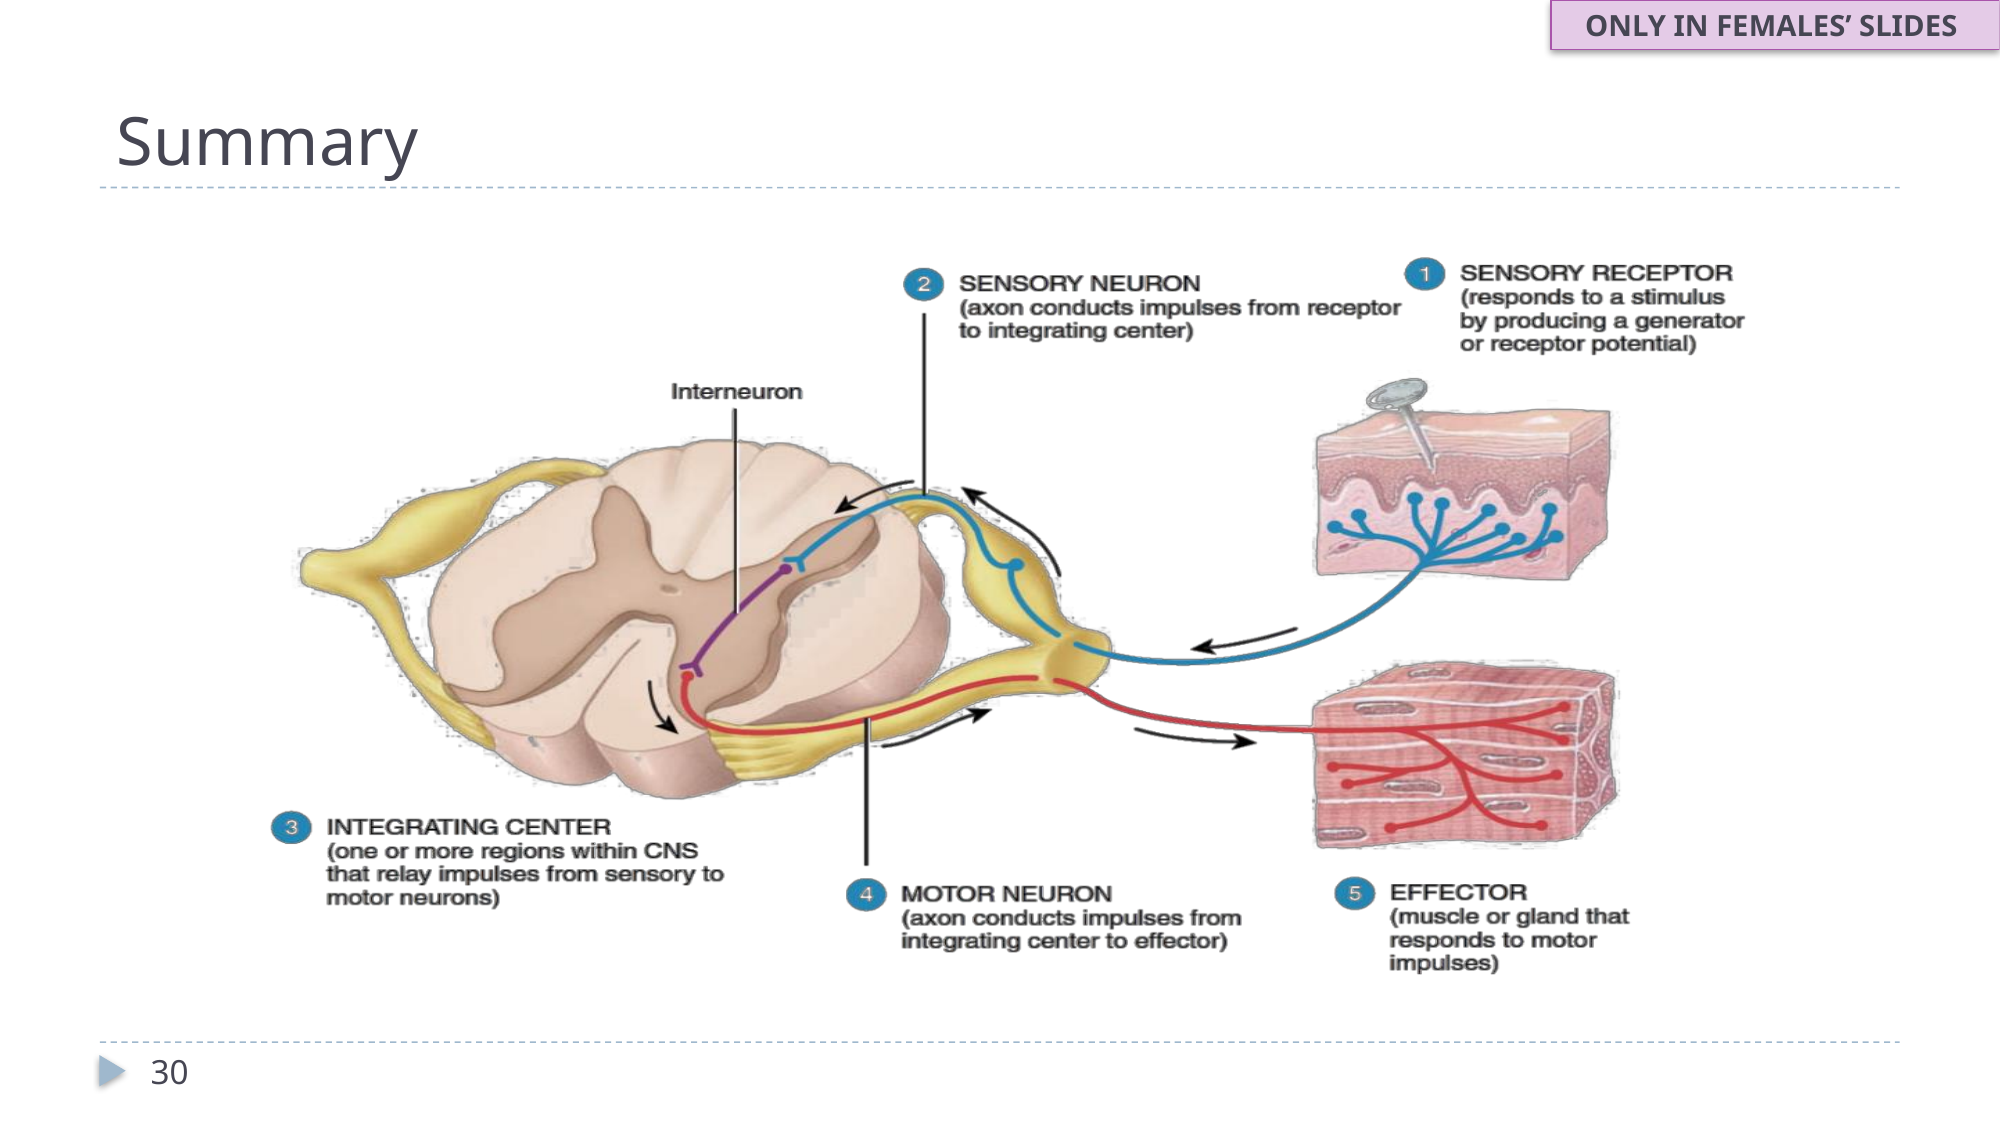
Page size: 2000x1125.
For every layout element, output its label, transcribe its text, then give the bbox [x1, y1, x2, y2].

text_box [231, 243, 1756, 988]
title Summary [99, 24, 1900, 188]
text_box ONLY IN FEMALES’ SLIDES [1550, 0, 2000, 50]
slide_number 30 [133, 1042, 568, 1103]
